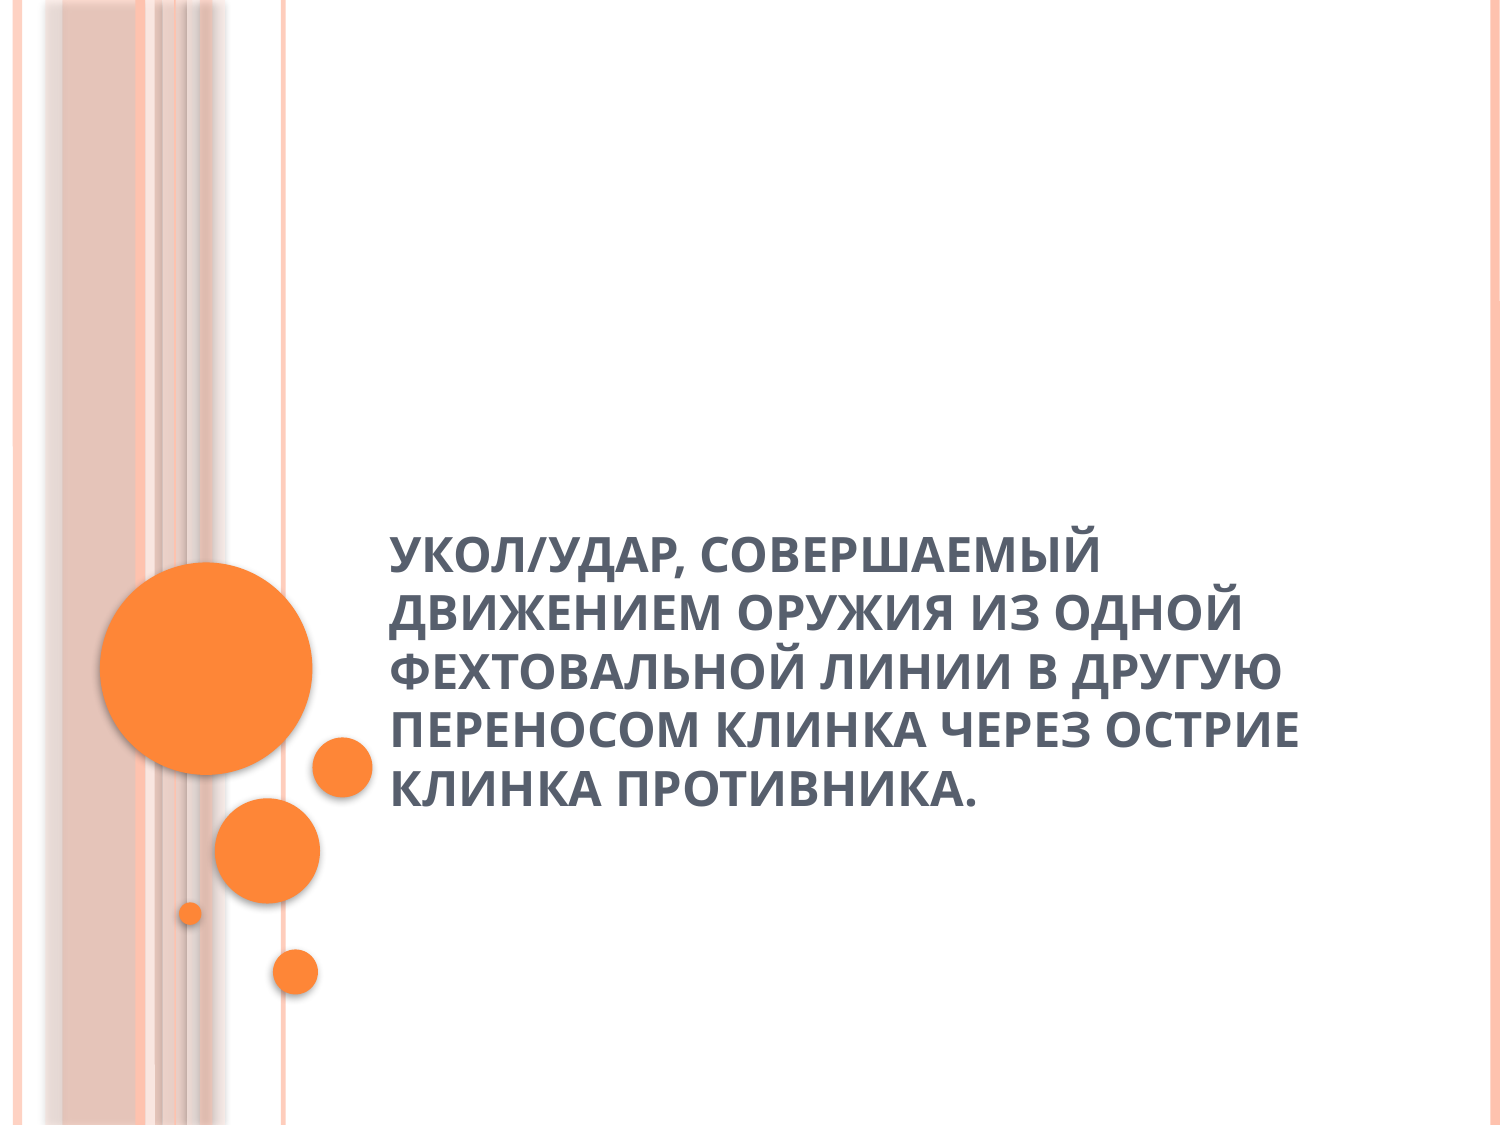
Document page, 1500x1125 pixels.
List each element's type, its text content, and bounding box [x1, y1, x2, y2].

title Укол/удар, совершаемый движением оружия из одной фехтовальной линии в другую переносом клинка через острие клинка противника. [375, 512, 1388, 824]
